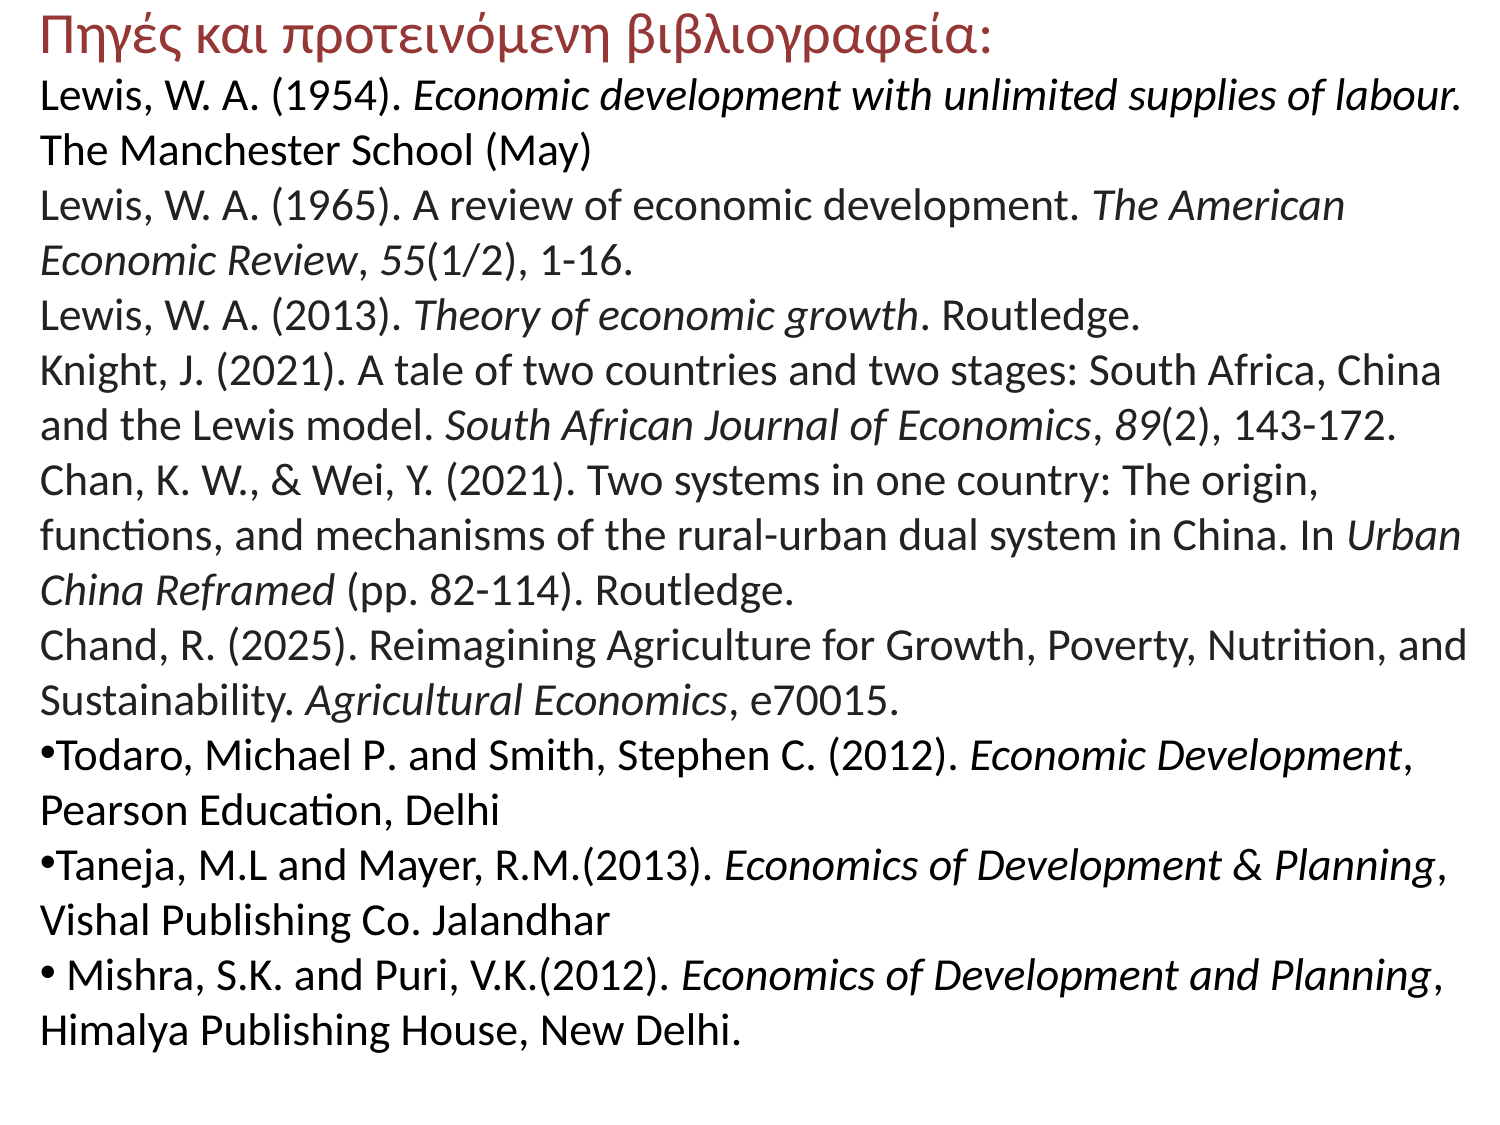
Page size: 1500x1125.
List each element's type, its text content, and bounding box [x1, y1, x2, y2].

text_box Πηγές και προτεινόμενη βιβλιογραφεία: Lewis, W. A. (1954). Economic development with unlimited supplies of labour. The Manchester School (May) Lewis, W. A. (1965). A review of economic development. The American Economic Review, 55(1/2), 1-16. Lewis, W. A. (2013). Theory of economic growth. Routledge. Knight, J. (2021). A tale of two countries and two stages: South Africa, China and the Lewis model. South African Journal of Economics, 89(2), 143-172. Chan, K. W., & Wei, Y. (2021). Two systems in one country: The origin, functions, and mechanisms of the rural-urban dual system in China. In Urban China Reframed (pp. 82-114). Routledge. Chand, R. (2025). Reimagining Agriculture for Growth, Poverty, Nutrition, and Sustainability. Agricultural Economics, e70015. Todaro, Michael P. and Smith, Stephen C. (2012). Economic Development, Pearson Education, Delhi Taneja, M.L and Mayer, R.M.(2013). Economics of Development & Planning, Vishal Publishing Co. Jalandhar Mishra, S.K. and Puri, V.K.(2012). Economics of Development and Planning, Himalya Publishing House, New Delhi. [24, 0, 1500, 1117]
